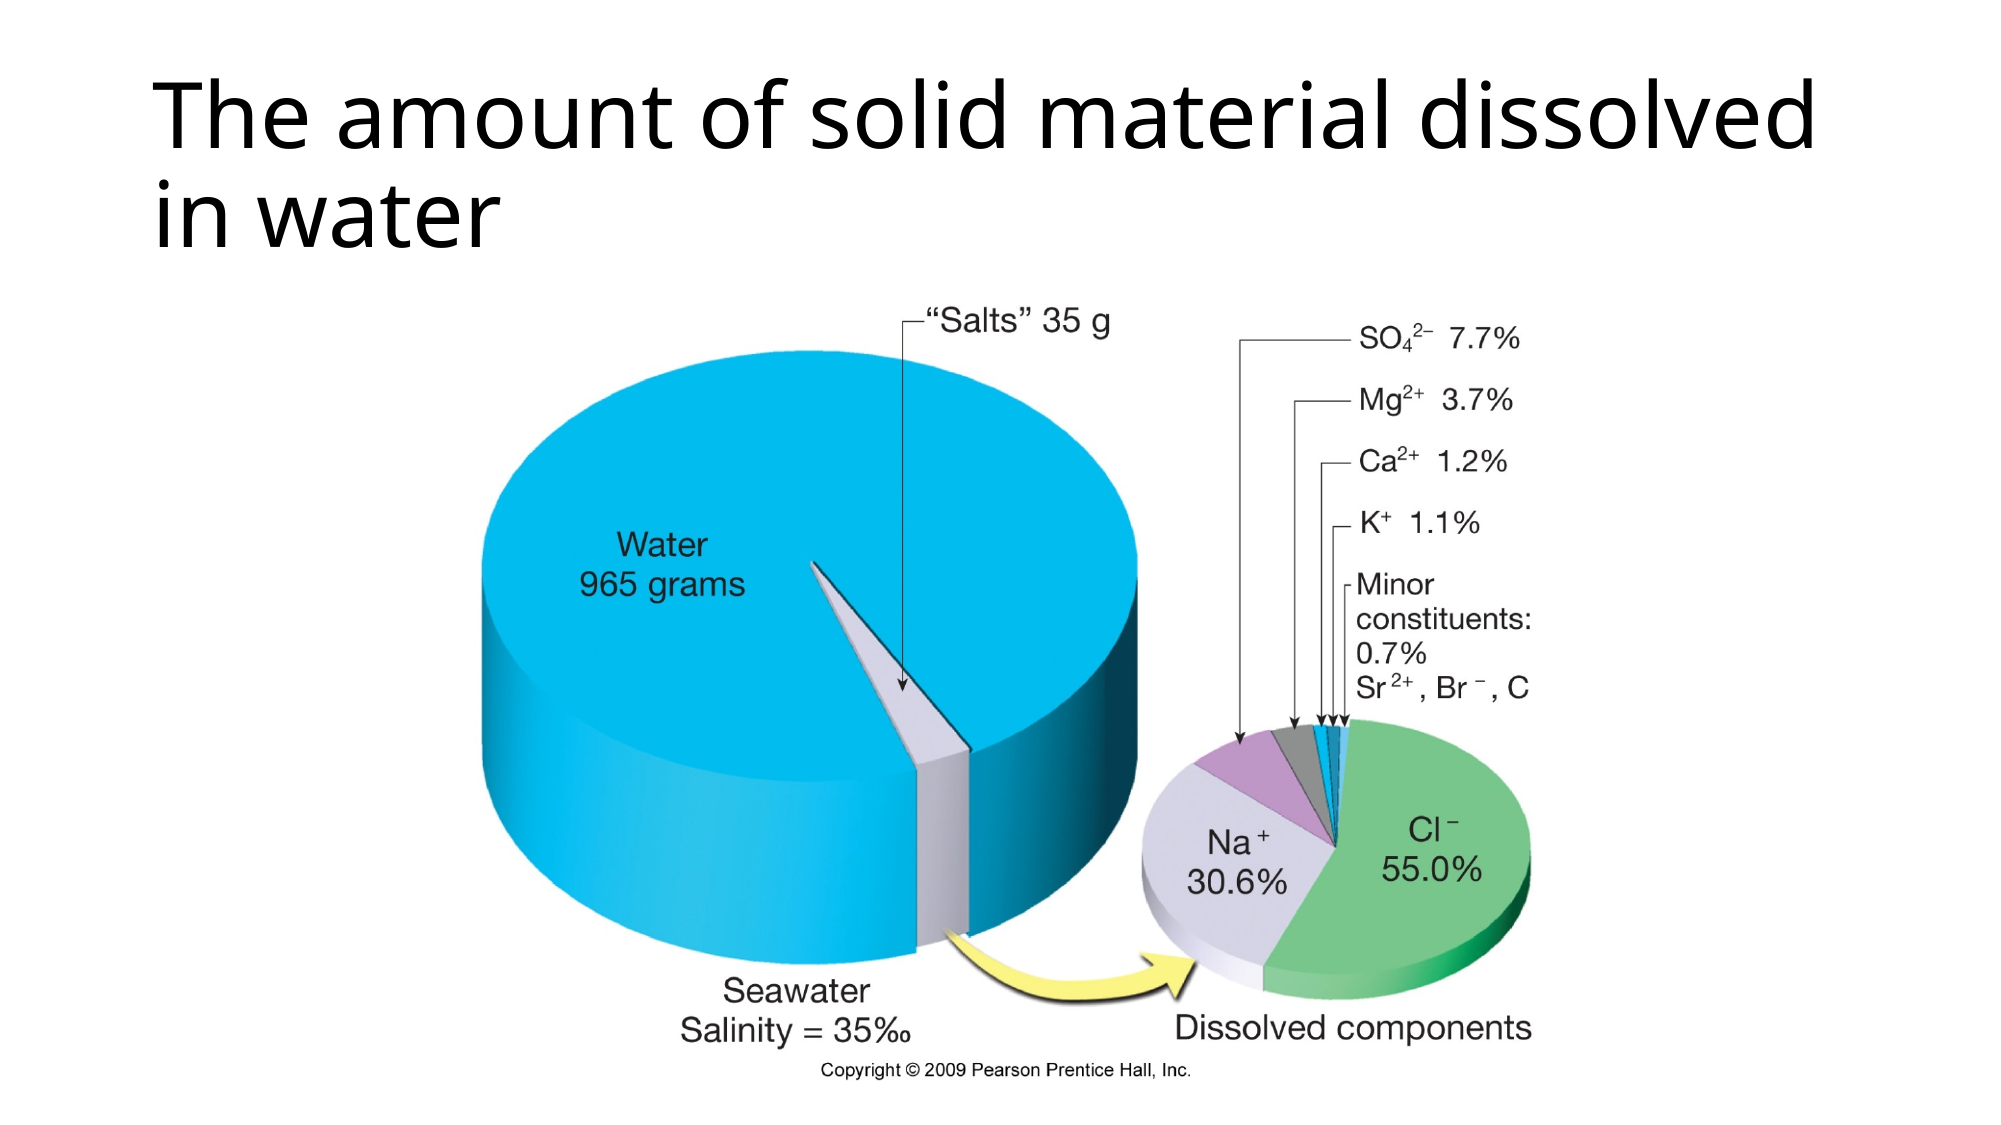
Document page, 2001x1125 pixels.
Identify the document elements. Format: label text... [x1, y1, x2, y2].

title The amount of solid material dissolved in water [137, 59, 1863, 278]
picture [474, 299, 1538, 1087]
